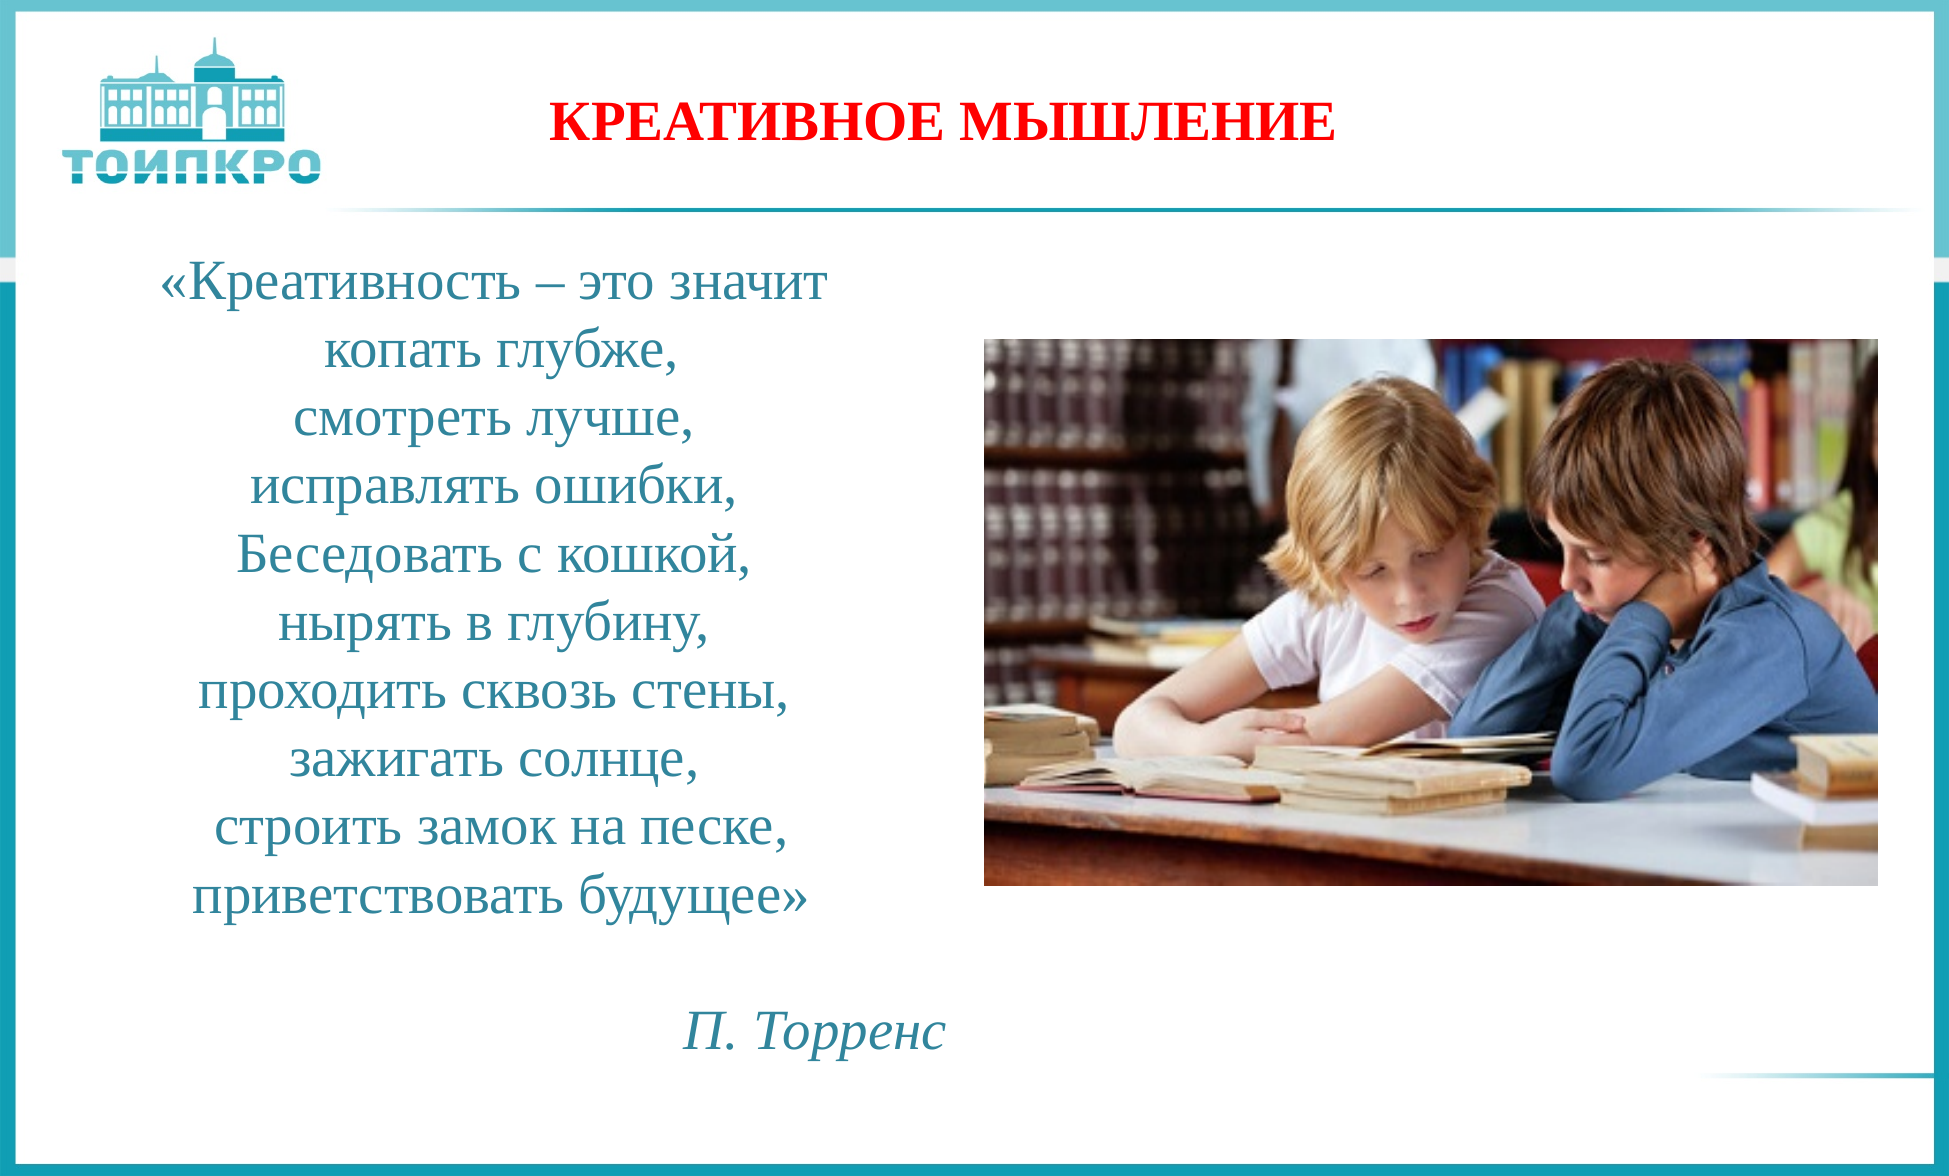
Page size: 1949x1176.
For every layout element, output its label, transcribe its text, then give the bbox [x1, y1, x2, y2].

text_box КРЕАТИВНОЕ МЫШЛЕНИЕ [456, 71, 1431, 196]
text_box «Креативность – это значит копать глубже, смотреть лучше, исправлять ошибки, Беседовать с кошкой, нырять в глубину, проходить сквозь стены, зажигать солнце, строить замок на песке, приветствовать будущее» П. Торренс [41, 234, 962, 1069]
picture [0, 0, 1949, 1176]
title [456, 42, 1723, 226]
